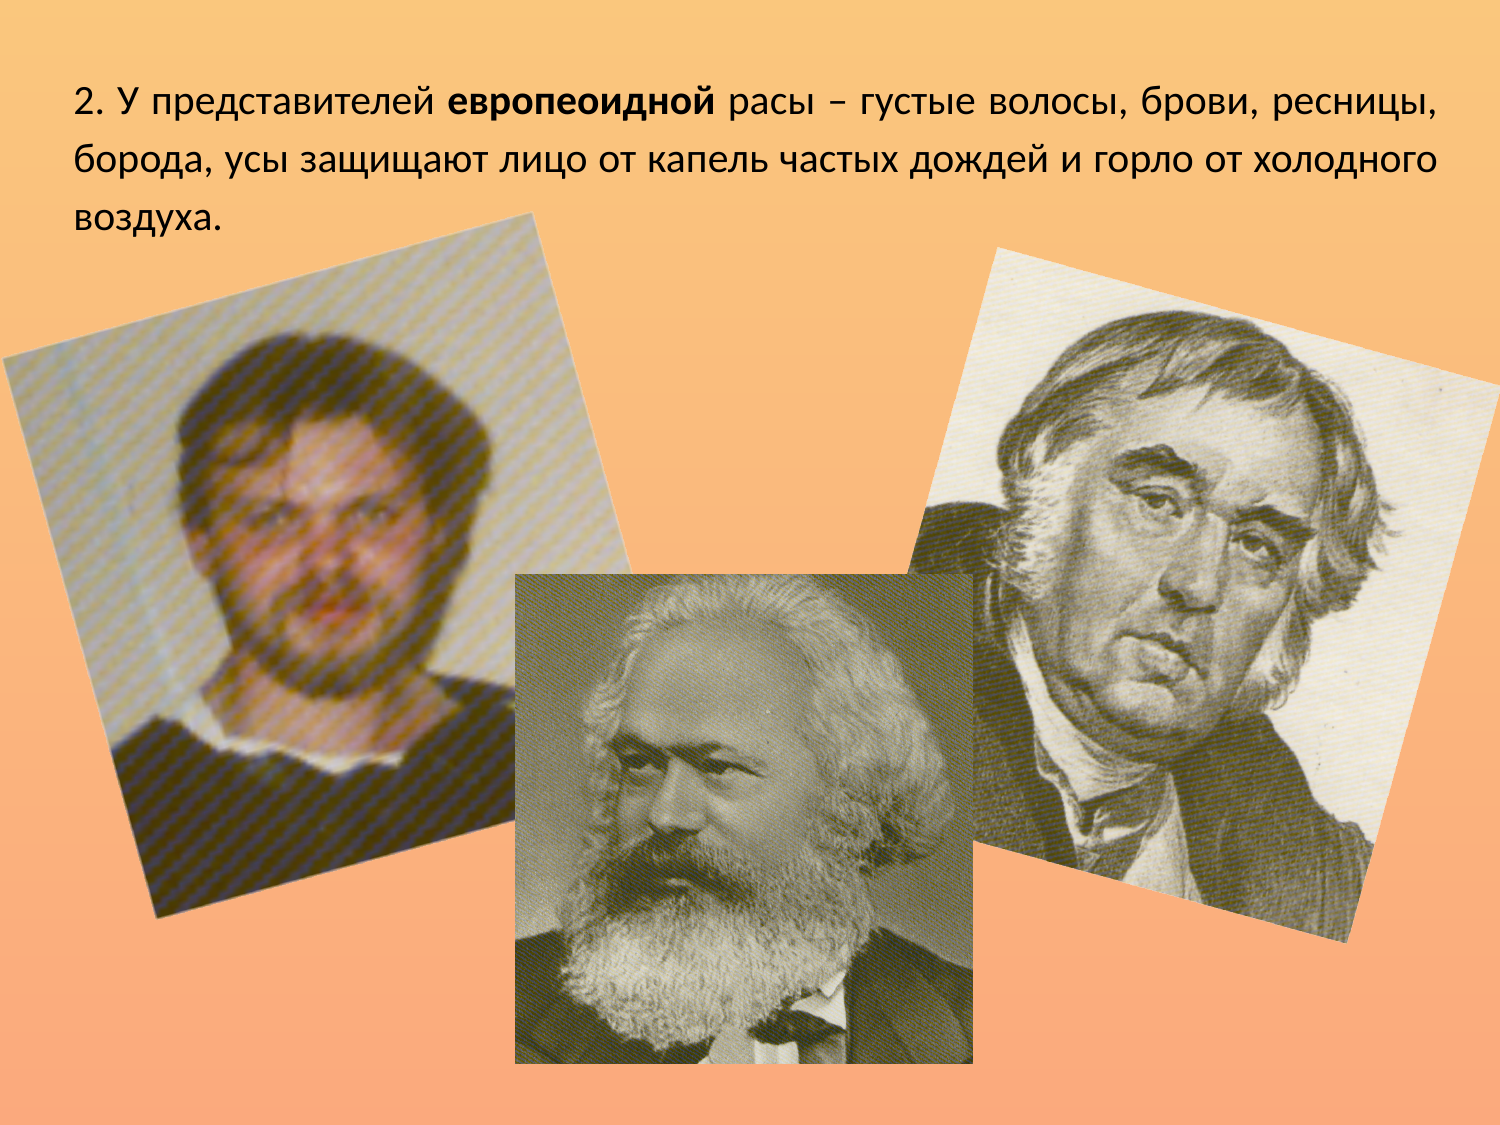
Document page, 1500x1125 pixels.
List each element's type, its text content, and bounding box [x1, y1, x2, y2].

picture [4, 214, 1500, 1064]
text_box 2. У представителей европеоидной расы – густые волосы, брови, ресницы, борода, усы защищают лицо от капель частых дождей и горло от холодного воздуха. [58, 58, 1453, 246]
